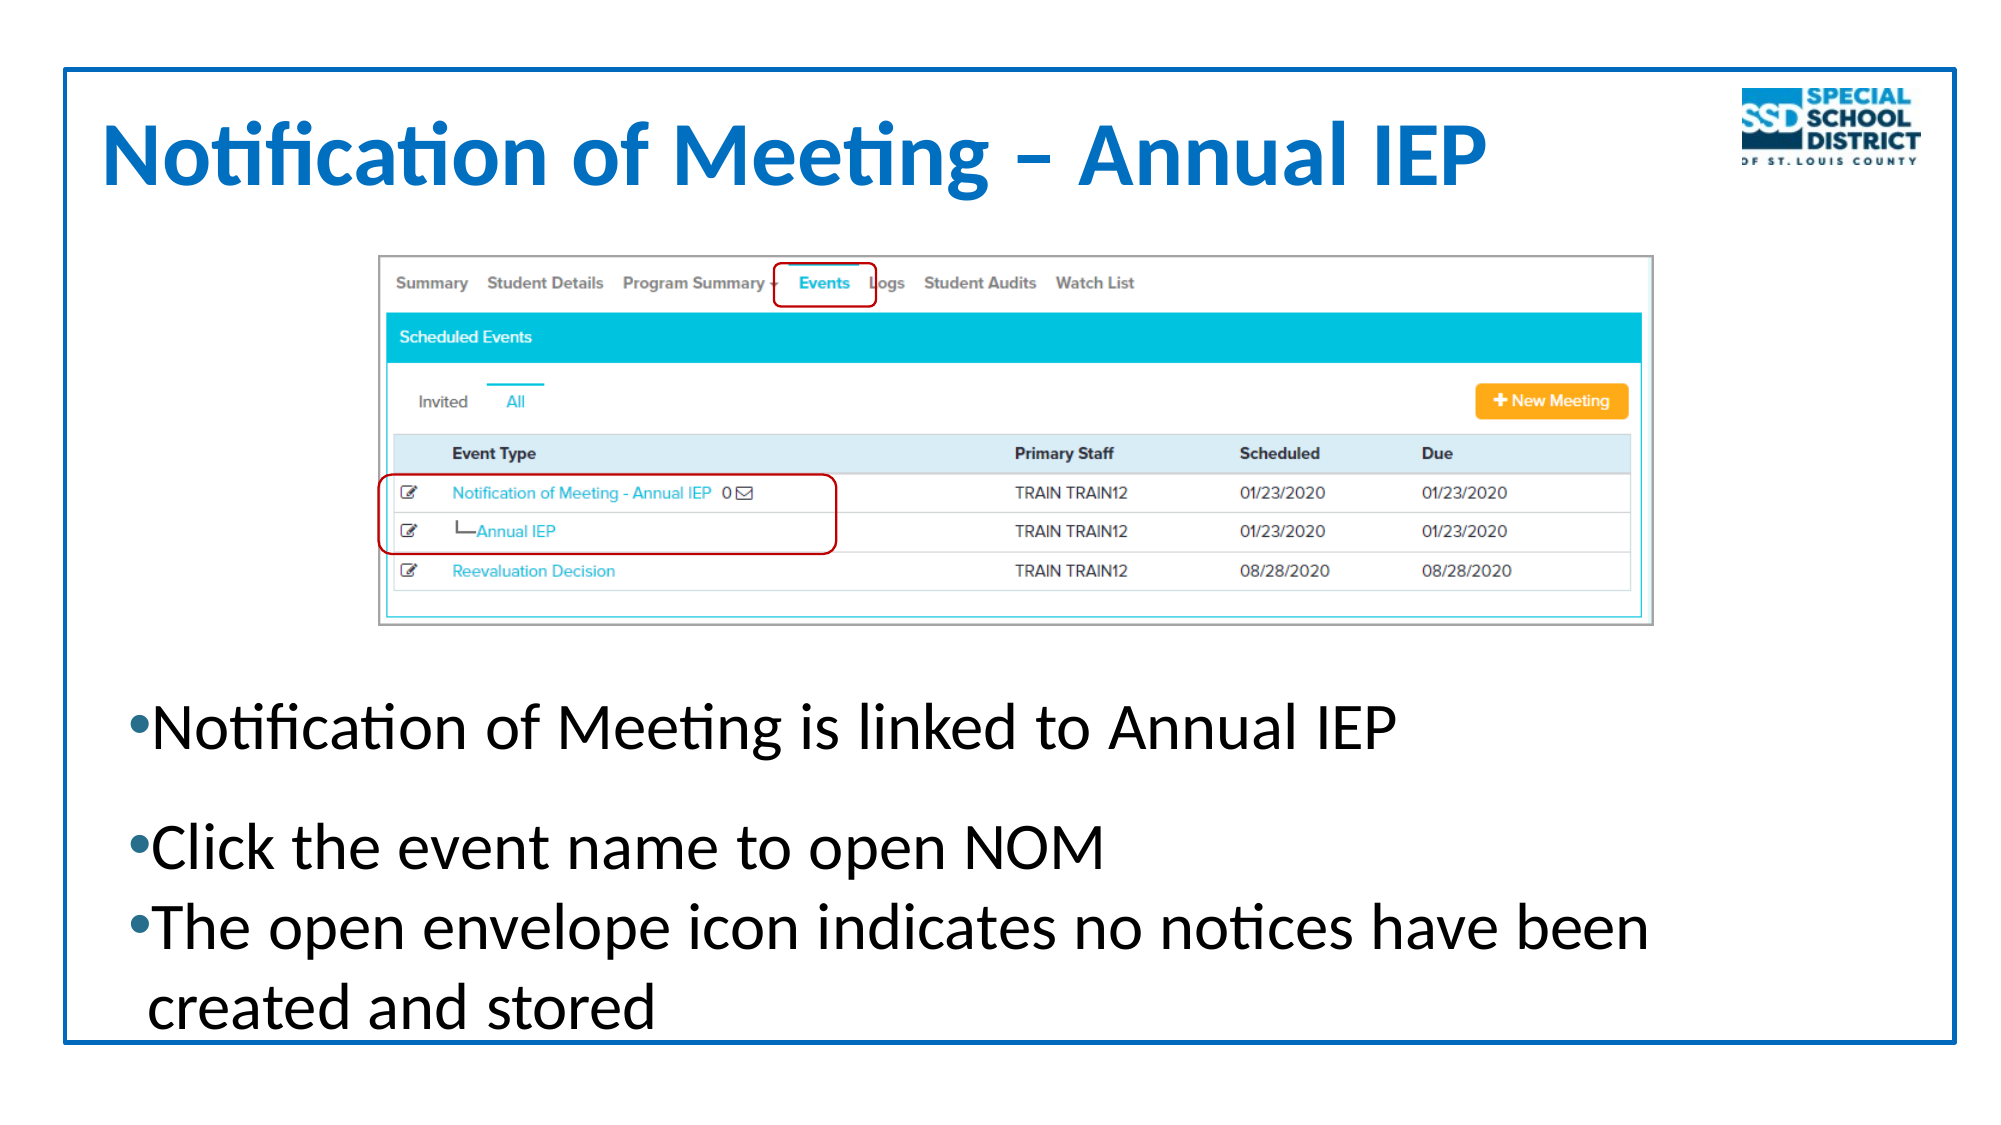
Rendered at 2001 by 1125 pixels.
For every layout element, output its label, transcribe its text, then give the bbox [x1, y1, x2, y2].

picture [378, 255, 1654, 626]
text_box Notification of Meeting – Annual IEP Notification of Meeting is linked to Annual IEP Click the event name to open NOM The open envelope icon indicates no notices have been created and stored [65, 69, 1955, 1043]
picture [1742, 88, 1921, 165]
